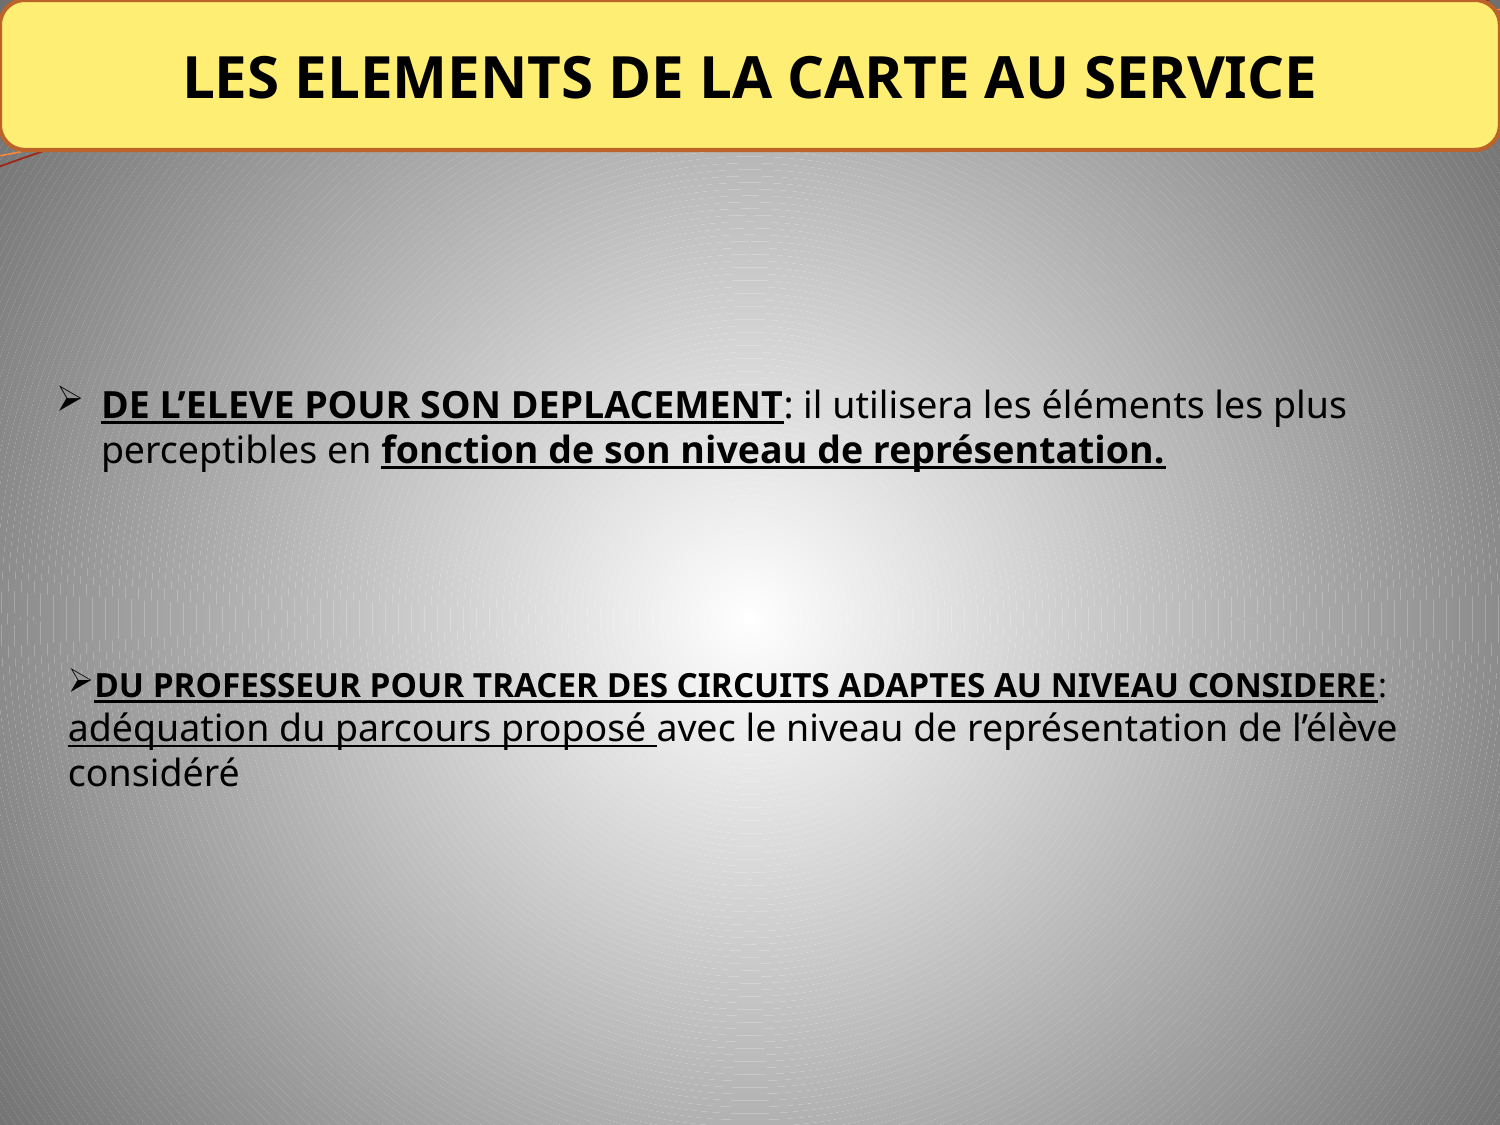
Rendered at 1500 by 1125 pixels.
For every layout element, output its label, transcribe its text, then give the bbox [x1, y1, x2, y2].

text_box LES ELEMENTS DE LA CARTE AU SERVICE [0, 0, 1500, 153]
list DE L’ELEVE POUR SON DEPLACEMENT: il utilisera les éléments les plus perceptibles en fonction de son niveau de représentation. [41, 373, 1406, 575]
text_box DU PROFESSEUR POUR TRACER DES CIRCUITS ADAPTES AU NIVEAU CONSIDERE: adéquation du parcours proposé avec le niveau de représentation de l’élève considéré [53, 656, 1447, 802]
